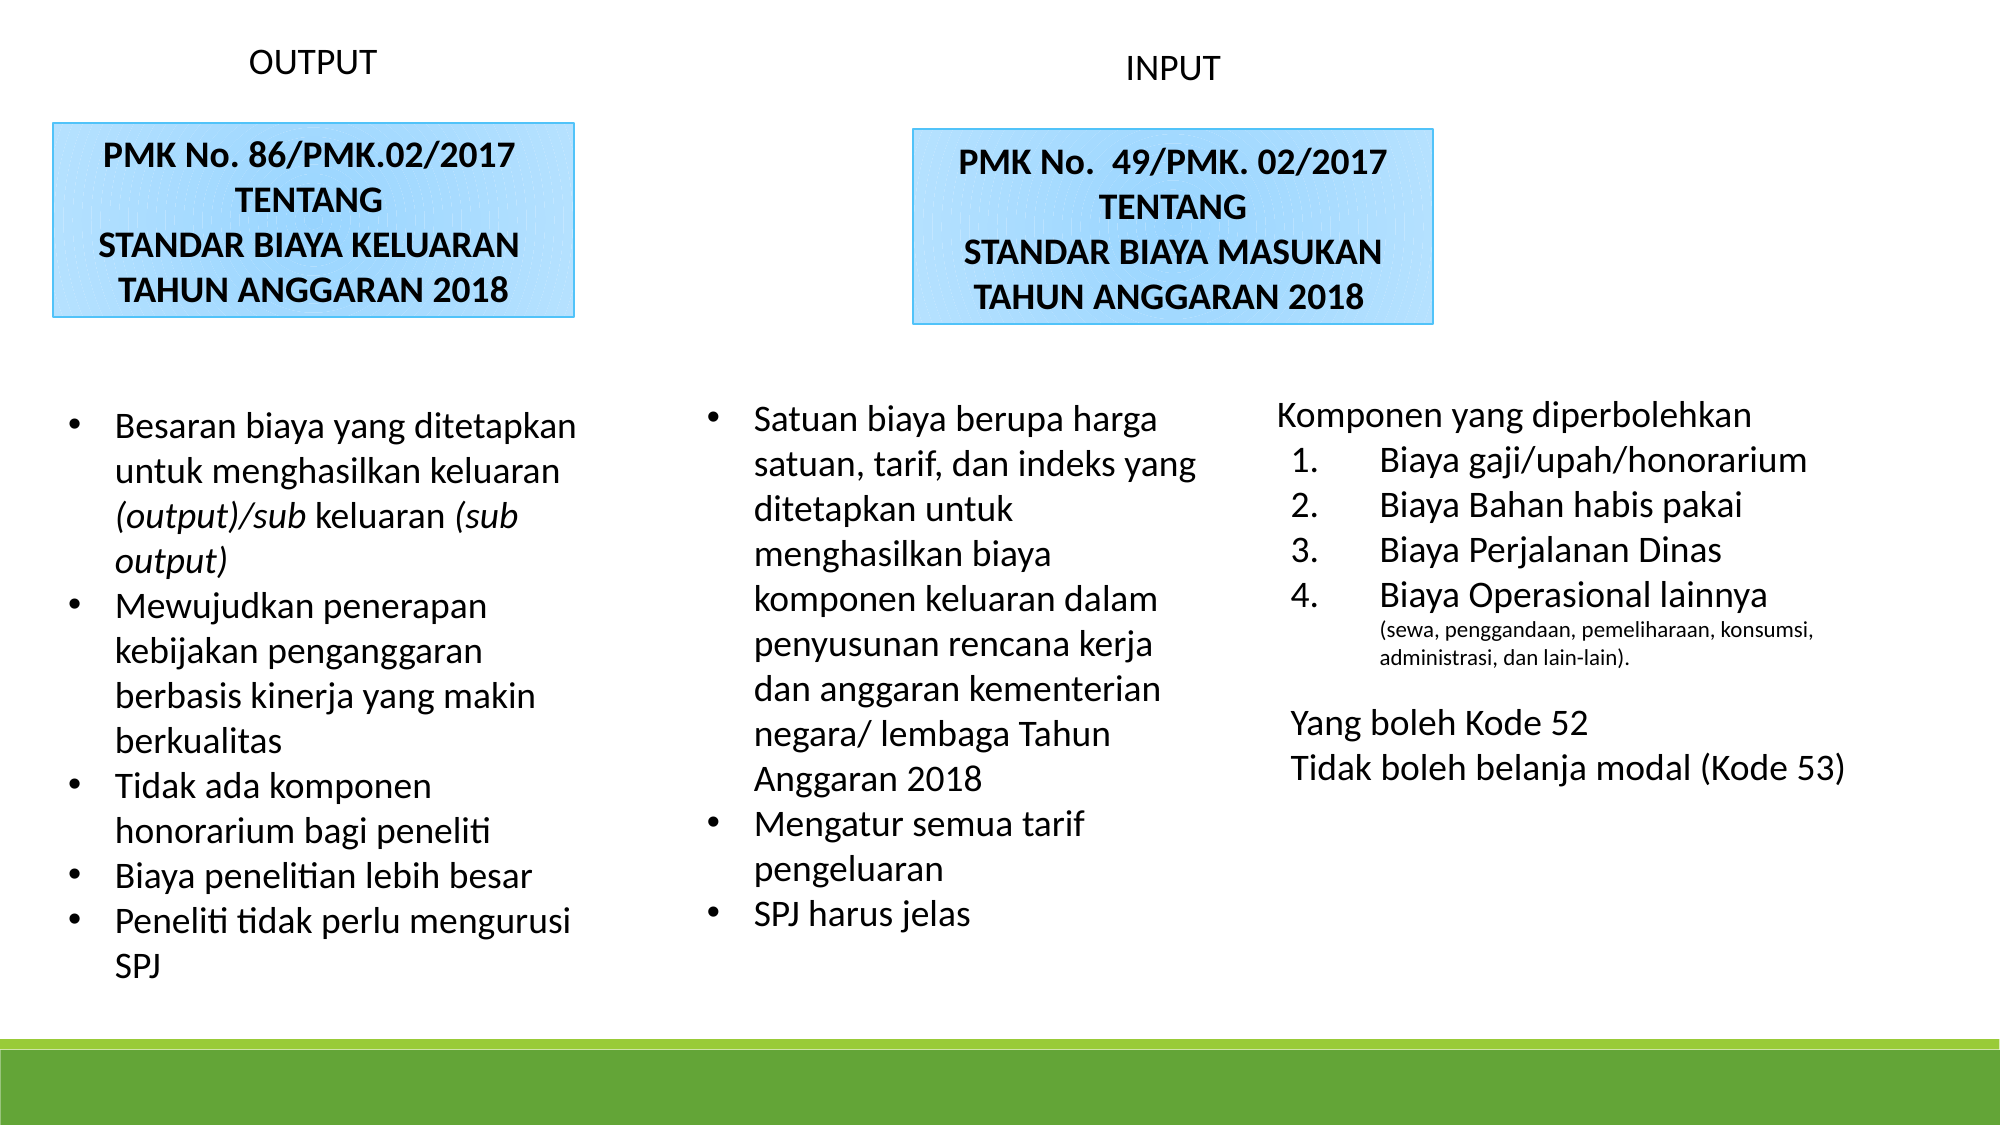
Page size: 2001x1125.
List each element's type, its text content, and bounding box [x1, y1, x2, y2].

text_box PMK No. 86/PMK.02/2017 TENTANG STANDAR BIAYA KELUARAN TAHUN ANGGARAN 2018 [52, 122, 575, 318]
text_box Besaran biaya yang ditetapkan untuk menghasilkan keluaran (output)/sub keluaran (sub output) Mewujudkan penerapan kebijakan penganggaran berbasis kinerja yang makin berkualitas Tidak ada komponen honorarium bagi peneliti Biaya penelitian lebih besar Peneliti tidak perlu mengurusi SPJ [53, 393, 623, 994]
text_box INPUT [943, 35, 1404, 95]
text_box PMK No. 49/PMK. 02/2017 TENTANG STANDAR BIAYA MASUKAN TAHUN ANGGARAN 2018 [912, 128, 1434, 325]
text_box OUTPUT [82, 29, 544, 90]
text_box Satuan biaya berupa harga satuan, tarif, dan indeks yang ditetapkan untuk menghasilkan biaya komponen keluaran dalam penyusunan rencana kerja dan anggaran kementerian negara/ lembaga Tahun Anggaran 2018 Mengatur semua tarif pengeluaran SPJ harus jelas [692, 386, 1213, 942]
text_box Komponen yang diperbolehkan Biaya gaji/upah/honorarium Biaya Bahan habis pakai Biaya Perjalanan Dinas Biaya Operasional lainnya (sewa, penggandaan, pemeliharaan, konsumsi, administrasi, dan lain-lain). Yang boleh Kode 52 Tidak boleh belanja modal (Kode 53) [1262, 382, 1917, 795]
